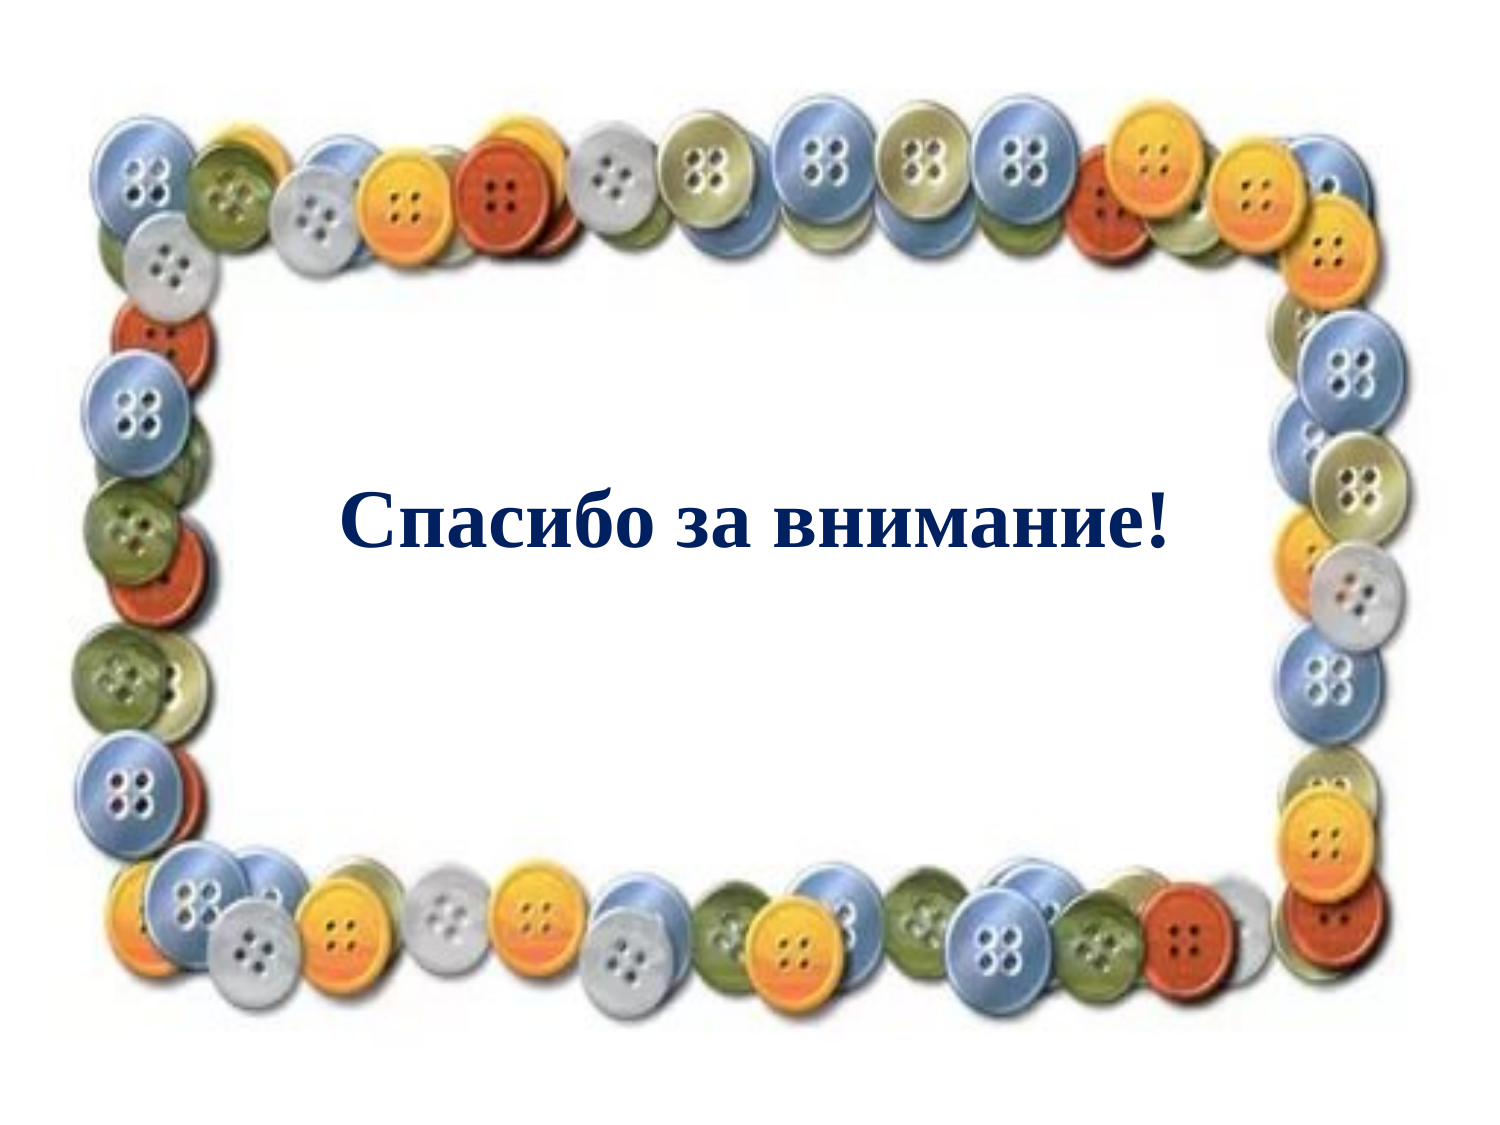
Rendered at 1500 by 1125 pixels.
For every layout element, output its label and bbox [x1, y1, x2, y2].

picture [46, 34, 1454, 1067]
